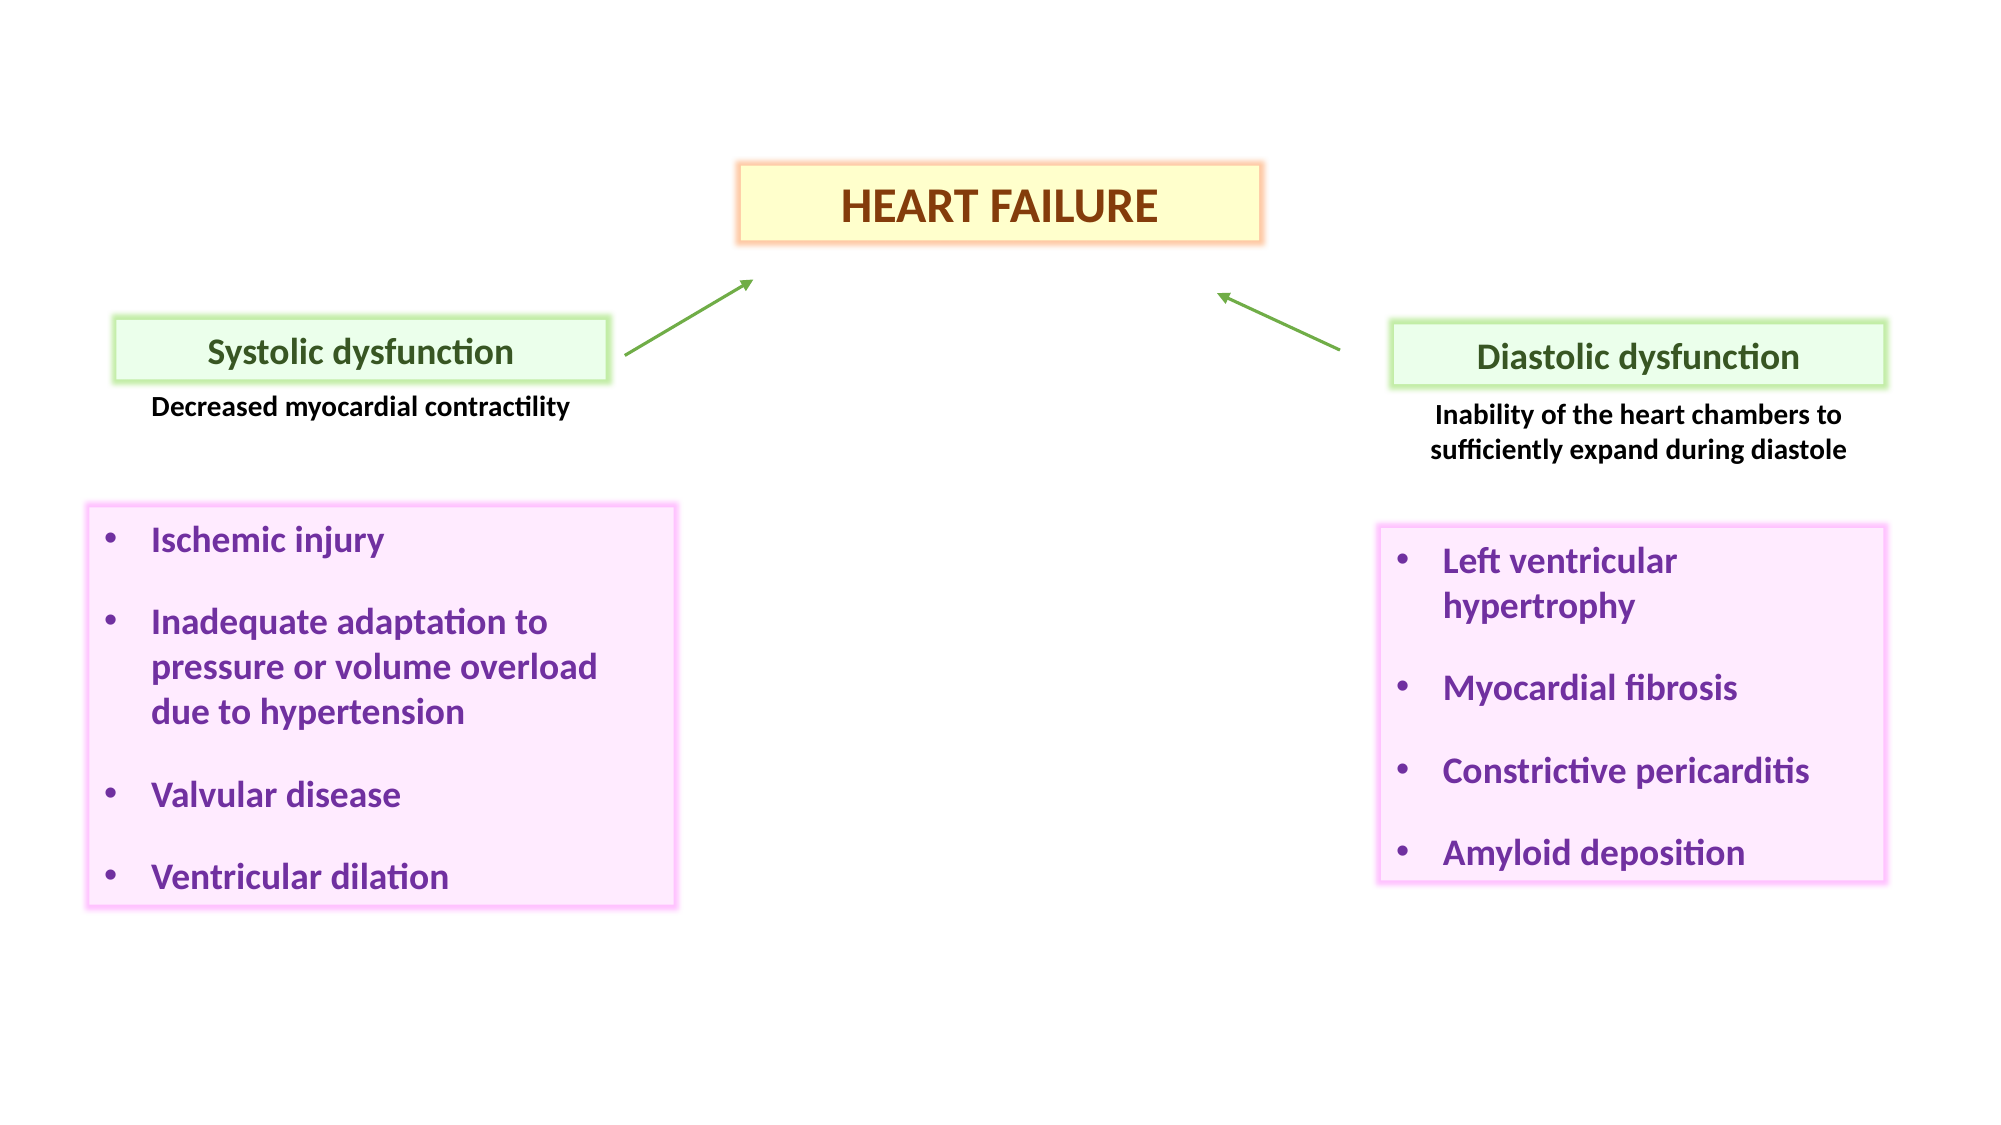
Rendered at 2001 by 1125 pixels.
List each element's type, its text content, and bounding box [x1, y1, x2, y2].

text_box Systolic dysfunction [116, 319, 606, 380]
text_box Left ventricular hypertrophy Myocardial fibrosis Constrictive pericarditis Amyloid deposition [1381, 528, 1884, 881]
text_box HEART FAILURE [740, 165, 1260, 241]
text_box Decreased myocardial contractility [69, 380, 654, 430]
text_box Diastolic dysfunction [1394, 324, 1884, 385]
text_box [1217, 293, 1341, 351]
text_box Inability of the heart chambers to sufficiently expand during diastole [1373, 387, 1904, 473]
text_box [624, 279, 754, 356]
text_box Ischemic injury Inadequate adaptation to pressure or volume overload due to hypertension Valvular disease Ventricular dilation [89, 507, 674, 905]
